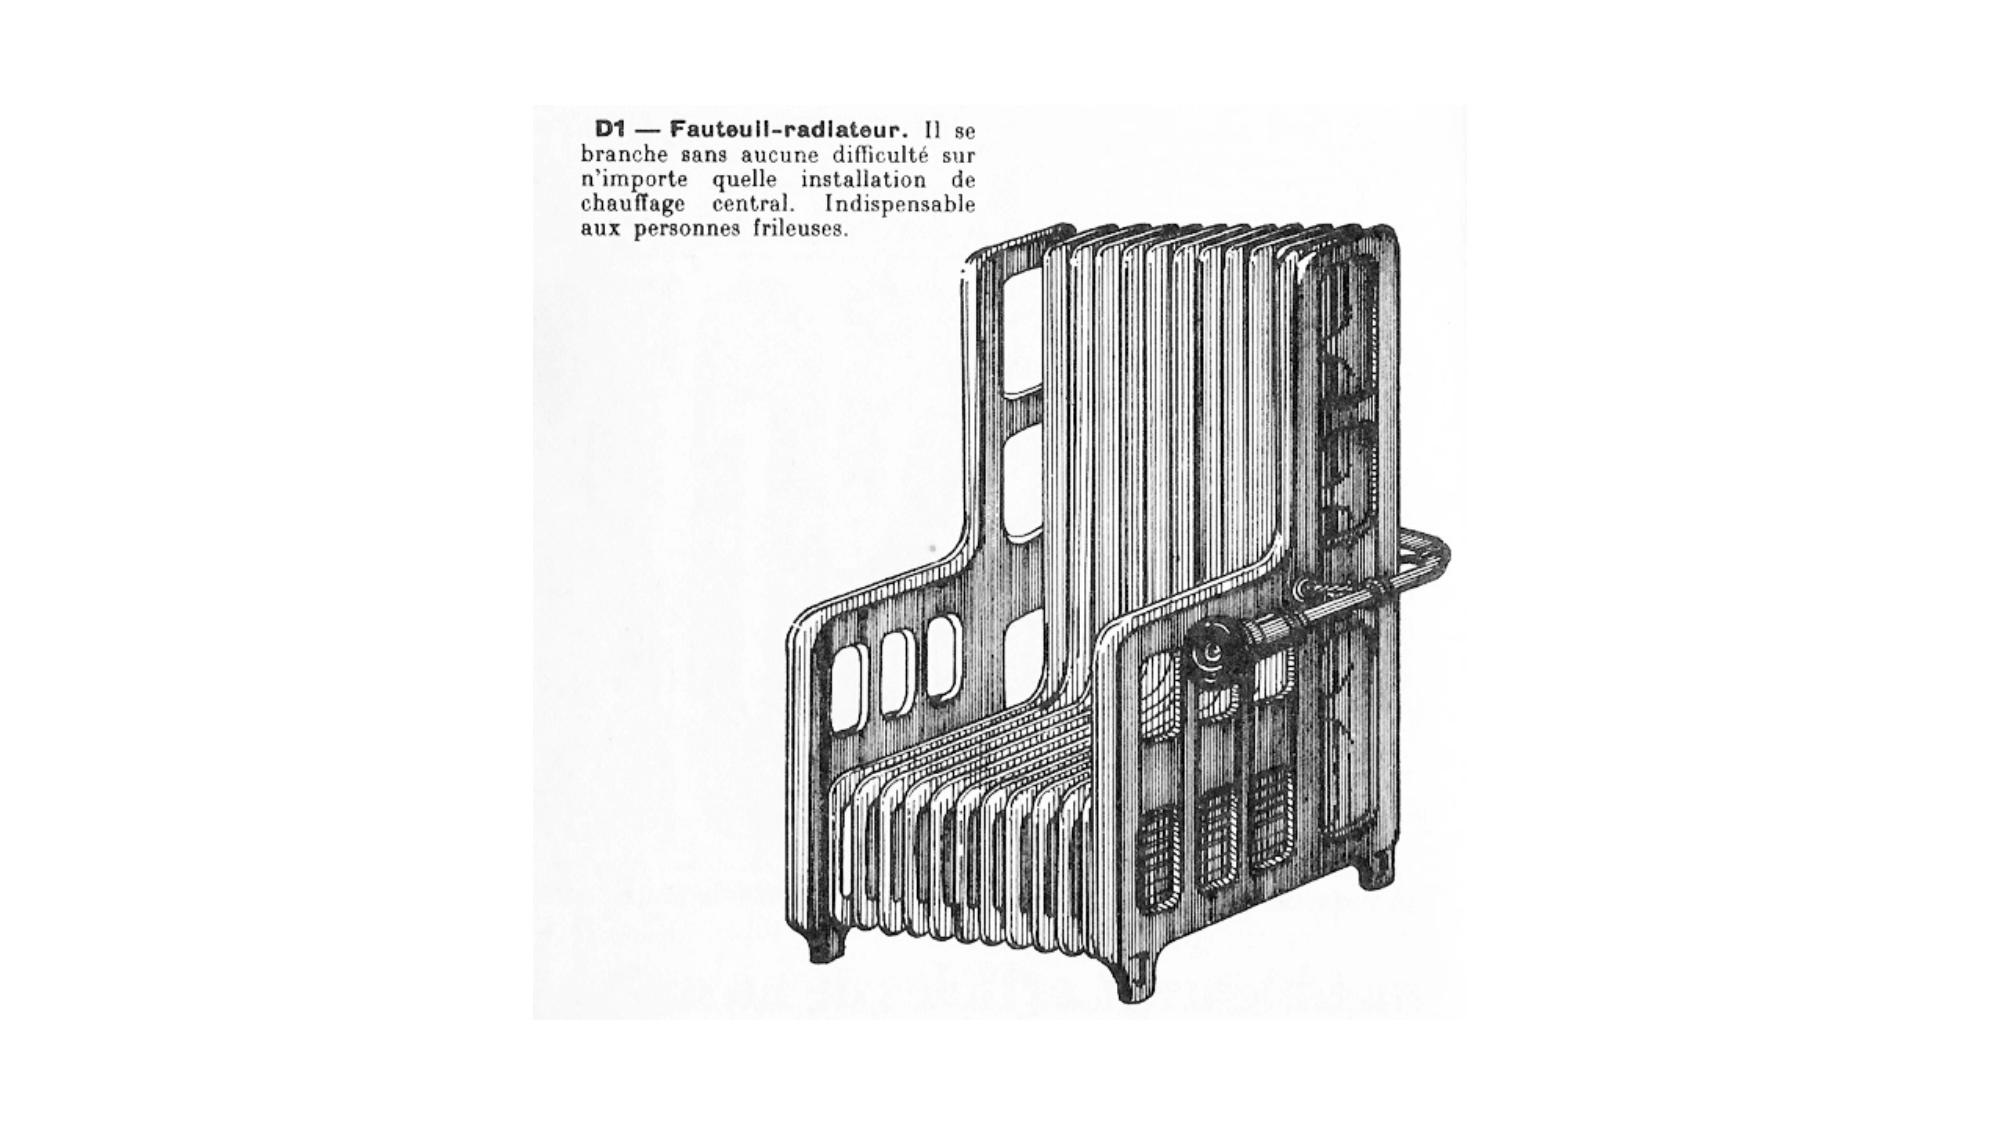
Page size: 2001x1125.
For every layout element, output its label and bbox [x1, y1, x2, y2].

list [533, 105, 1467, 1020]
